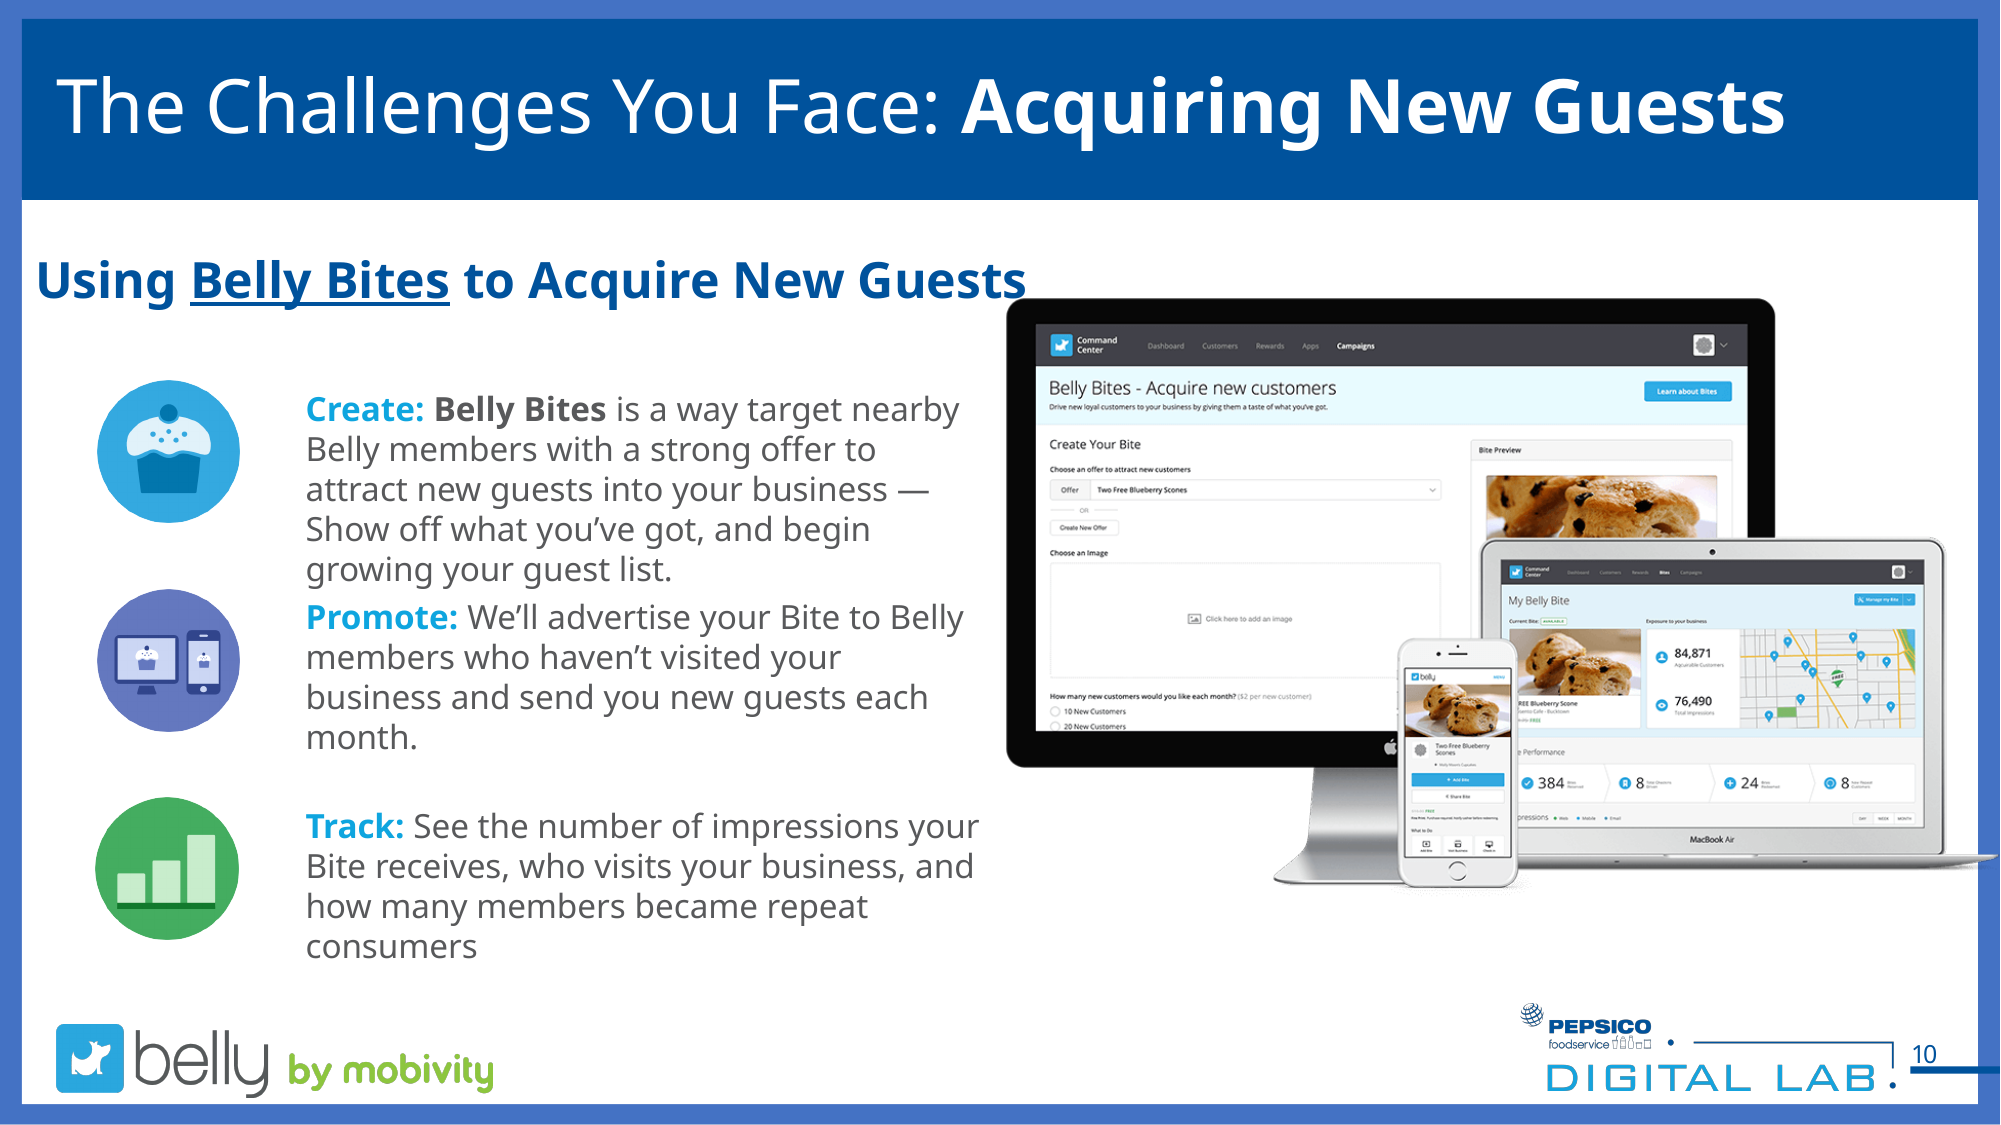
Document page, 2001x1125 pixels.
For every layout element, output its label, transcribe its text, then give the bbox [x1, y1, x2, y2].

text_box The Challenges You Face: Acquiring New Guests [56, 19, 1936, 200]
text_box Using Belly Bites to Acquire New Guests [20, 217, 1043, 316]
picture [1520, 1003, 1896, 1091]
picture [951, 252, 2000, 922]
picture [97, 589, 240, 732]
text_box Create: Belly Bites is a way target nearby Belly members with a strong offer to attract new guests into your business —Show off what you’ve got, and begin growing your guest list. [290, 381, 951, 589]
picture [97, 380, 240, 524]
picture [56, 1024, 493, 1098]
text_box Promote: We’ll advertise your Bite to Belly members who haven’t visited your business and send you new guests each month. [290, 589, 951, 764]
picture [95, 797, 239, 940]
text_box Track: See the number of impressions your Bite receives, who visits your business, and how many members became repeat consumers [290, 798, 1000, 973]
